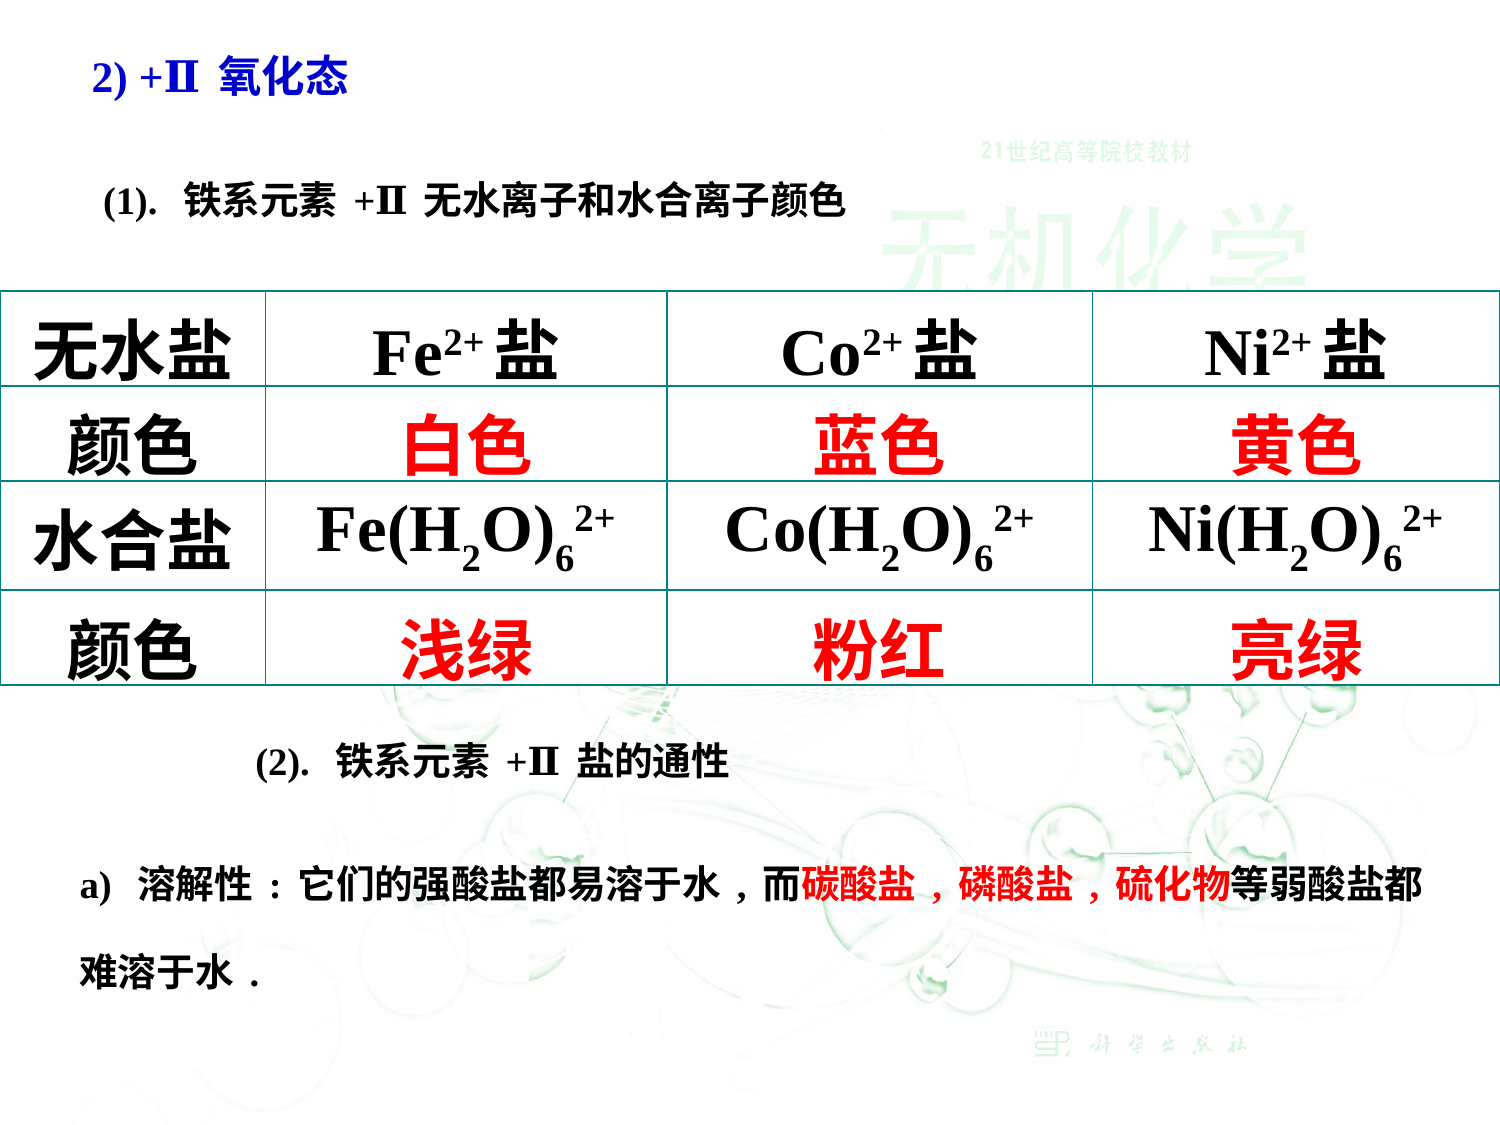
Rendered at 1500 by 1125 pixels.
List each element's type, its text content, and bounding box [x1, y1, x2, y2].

table_cell 水合盐 [1, 482, 265, 589]
table_cell 亮绿 [1093, 591, 1499, 684]
picture [0, 0, 1500, 290]
table_cell Ni(H2O)62+ [1093, 482, 1499, 589]
table_cell 浅绿 [266, 591, 666, 684]
table_cell 粉红 [668, 591, 1092, 684]
picture [0, 686, 1500, 1125]
table_cell 颜色 [1, 591, 265, 684]
slide_number [1074, 1024, 1425, 1103]
table_header Fe2+盐 [266, 292, 666, 385]
text_box a) 溶解性:它们的强酸盐都易溶于水,而碳酸盐,磷酸盐,硫化物等弱酸盐都难溶于水. [64, 836, 1465, 1027]
text_box 2) +Ⅱ氧化态 [76, 32, 692, 137]
table_header 无水盐 [1, 292, 265, 385]
table_cell Fe(H2O)62+ [266, 482, 666, 589]
table_header Co2+盐 [668, 292, 1092, 385]
table_cell 颜色 [1, 387, 265, 480]
table_cell 白色 [266, 387, 666, 480]
text_box (2). 铁系元素+Ⅱ盐的通性 [240, 721, 754, 816]
table_cell 黄色 [1093, 387, 1499, 480]
table_header Ni2+盐 [1093, 292, 1499, 385]
text_box (1). 铁系元素+Ⅱ无水离子和水合离子颜色 [88, 160, 1341, 256]
table_cell 蓝色 [668, 387, 1092, 480]
table_cell Co(H2O)62+ [668, 482, 1092, 589]
